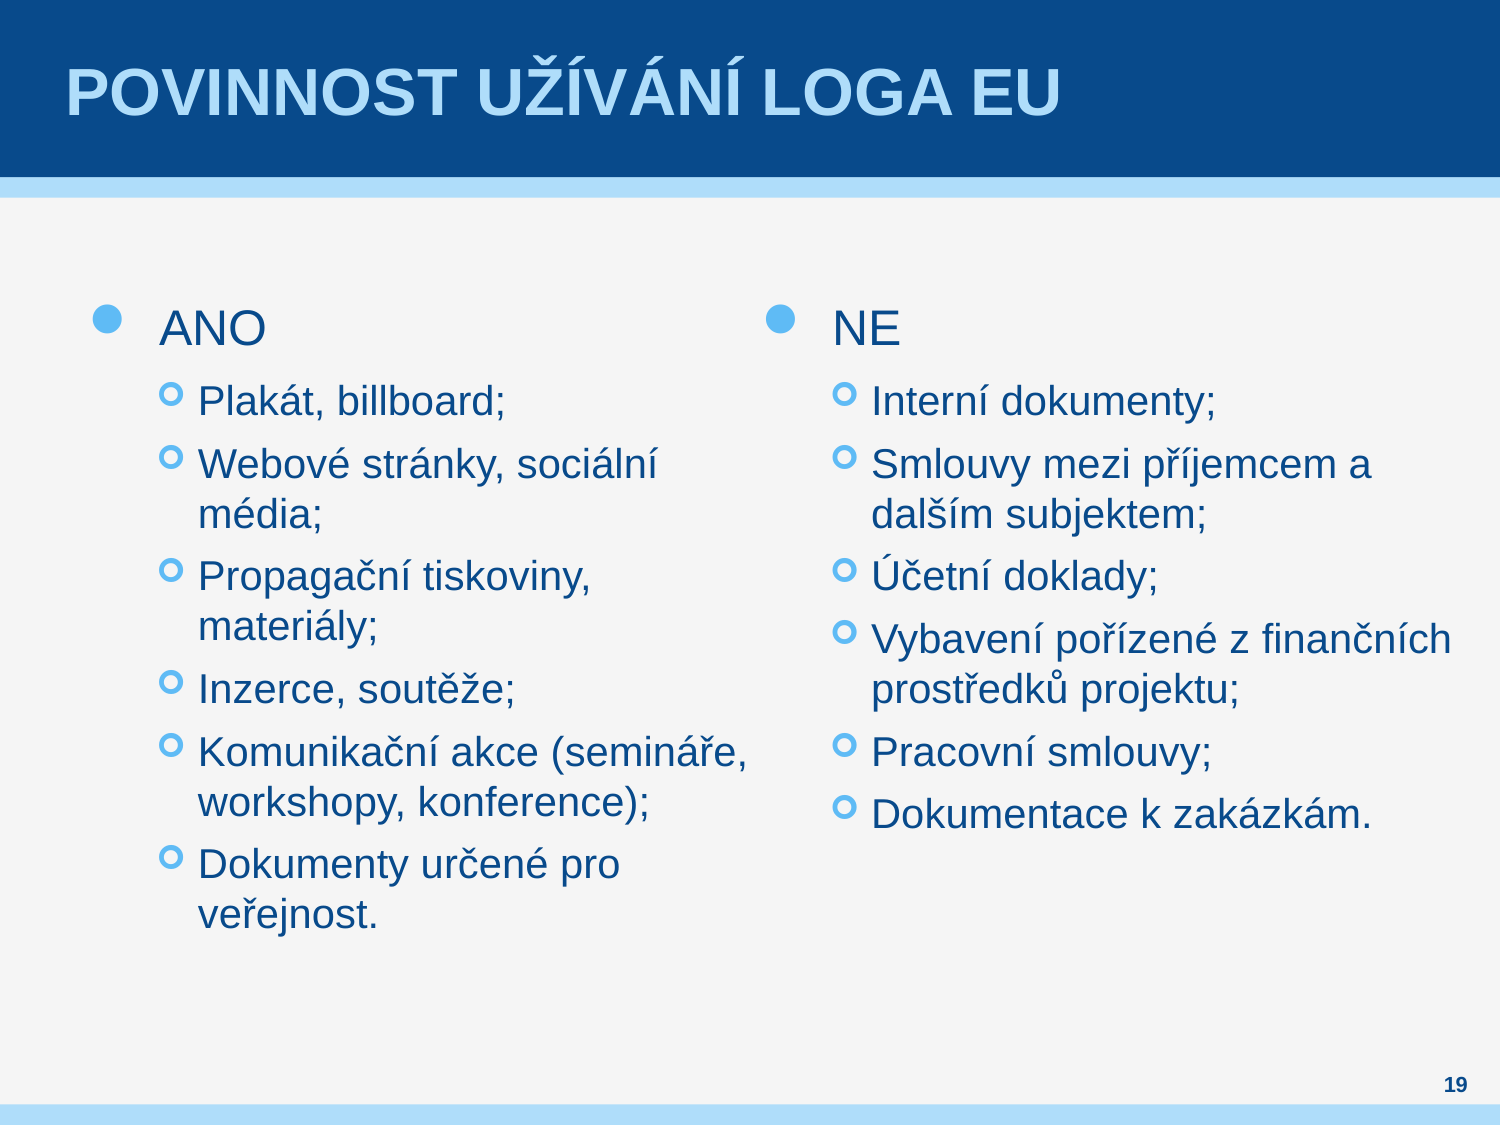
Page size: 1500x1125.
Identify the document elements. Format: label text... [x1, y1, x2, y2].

list NE Interní dokumenty; Smlouvy mezi příjemcem a dalším subjektem; Účetní doklady; Vybavení pořízené z finančních prostředků projektu; Pracovní smlouvy; Dokumentace k zakázkám. [761, 295, 1495, 1004]
slide_number 19 [1417, 1068, 1495, 1099]
list ANO Plakát, billboard; Webové stránky, sociální média; Propagační tiskoviny, materiály; Inzerce, soutěže; Komunikační akce (semináře, workshopy, konference); Dokumenty určené pro veřejnost. [88, 295, 750, 1004]
title Povinnost užívání loga EU [59, 0, 1441, 178]
